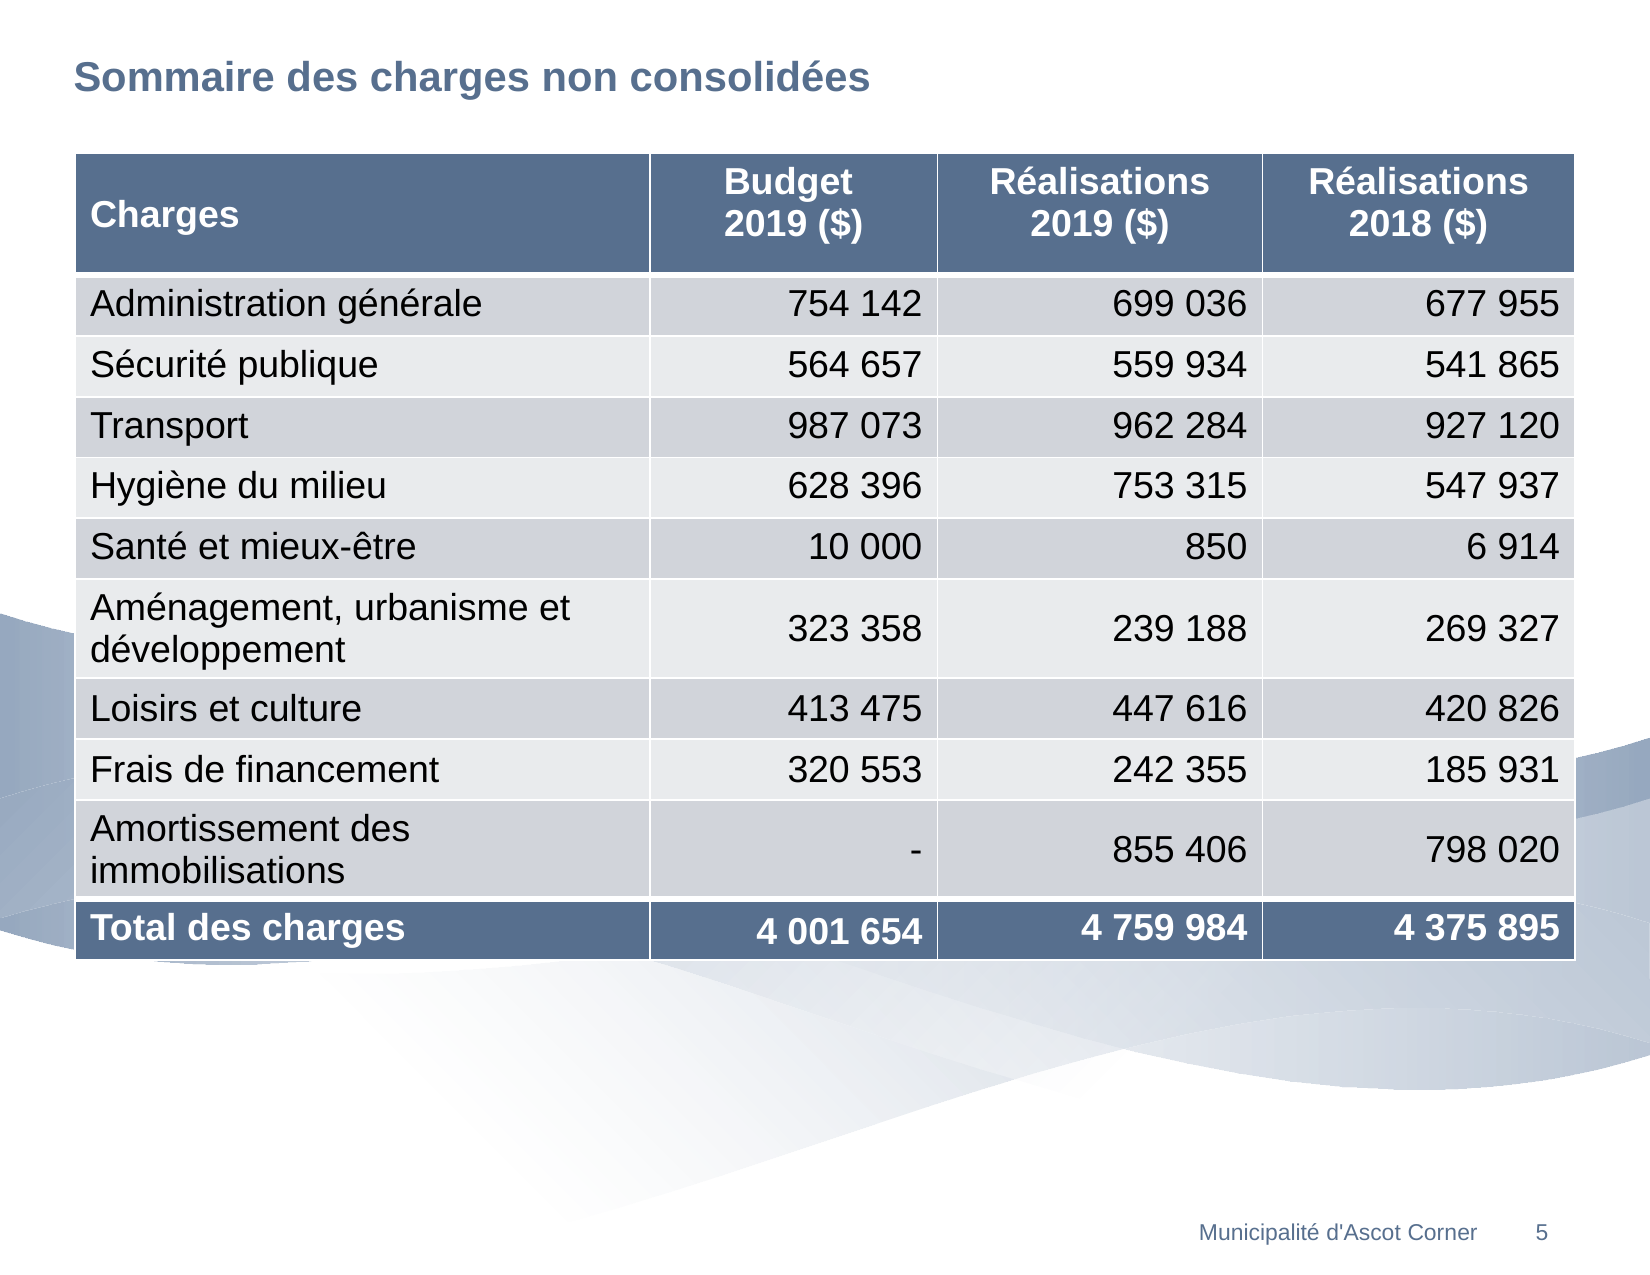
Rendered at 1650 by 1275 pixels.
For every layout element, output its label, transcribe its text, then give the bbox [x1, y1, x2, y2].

table_cell 447 616 [938, 679, 1262, 738]
table_cell 850 [938, 519, 1262, 578]
table_cell 962 284 [938, 398, 1262, 457]
title Sommaire des charges non consolidées [73, 50, 1574, 184]
table_cell 547 937 [1263, 458, 1574, 517]
table_cell Frais de financement [76, 740, 649, 799]
table_cell 677 955 [1263, 278, 1574, 335]
table_cell 10 000 [651, 519, 937, 578]
table_cell Santé et mieux-être [76, 519, 649, 578]
table_cell 4 759 984 [938, 902, 1262, 959]
table_cell 4 375 895 [1263, 902, 1574, 959]
table_cell 6 914 [1263, 519, 1574, 578]
table_cell 927 120 [1263, 398, 1574, 457]
table_cell 239 188 [938, 580, 1262, 677]
table_cell 420 826 [1263, 679, 1574, 738]
table_cell 242 355 [938, 740, 1262, 799]
table_cell Hygiène du milieu [76, 458, 649, 517]
table_header Budget 2019 ($) [651, 154, 937, 272]
table_header Réalisations 2018 ($) [1263, 154, 1574, 272]
table_cell 564 657 [651, 337, 937, 396]
table_cell 628 396 [651, 458, 937, 517]
table_header Réalisations 2019 ($) [938, 154, 1262, 272]
table_cell 855 406 [938, 801, 1262, 896]
table_cell 323 358 [651, 580, 937, 677]
table_cell Aménagement, urbanisme et développement [76, 580, 649, 677]
table_cell 559 934 [938, 337, 1262, 396]
table_cell 699 036 [938, 278, 1262, 335]
table_cell 269 327 [1263, 580, 1574, 677]
table_cell Amortissement des immobilisations [76, 801, 649, 896]
table_cell 753 315 [938, 458, 1262, 517]
table_cell Transport [76, 398, 649, 457]
table_cell Sécurité publique [76, 337, 649, 396]
table_cell - [651, 801, 937, 896]
table_cell 754 142 [651, 278, 937, 335]
table_cell Loisirs et culture [76, 679, 649, 738]
table_header Charges [76, 154, 649, 272]
table_cell 541 865 [1263, 337, 1574, 396]
table_cell Total des charges [76, 902, 649, 959]
table_cell 320 553 [651, 740, 937, 799]
table_cell Administration générale [76, 278, 649, 335]
table_cell 185 931 [1263, 740, 1574, 799]
slide_number 5 [1518, 1216, 1575, 1247]
footer Municipalité d'Ascot Corner [637, 1216, 1495, 1247]
table_cell 798 020 [1263, 801, 1574, 896]
table_cell 413 475 [651, 679, 937, 738]
table_cell 987 073 [651, 398, 937, 457]
table_cell 4 001 654 [651, 902, 937, 959]
